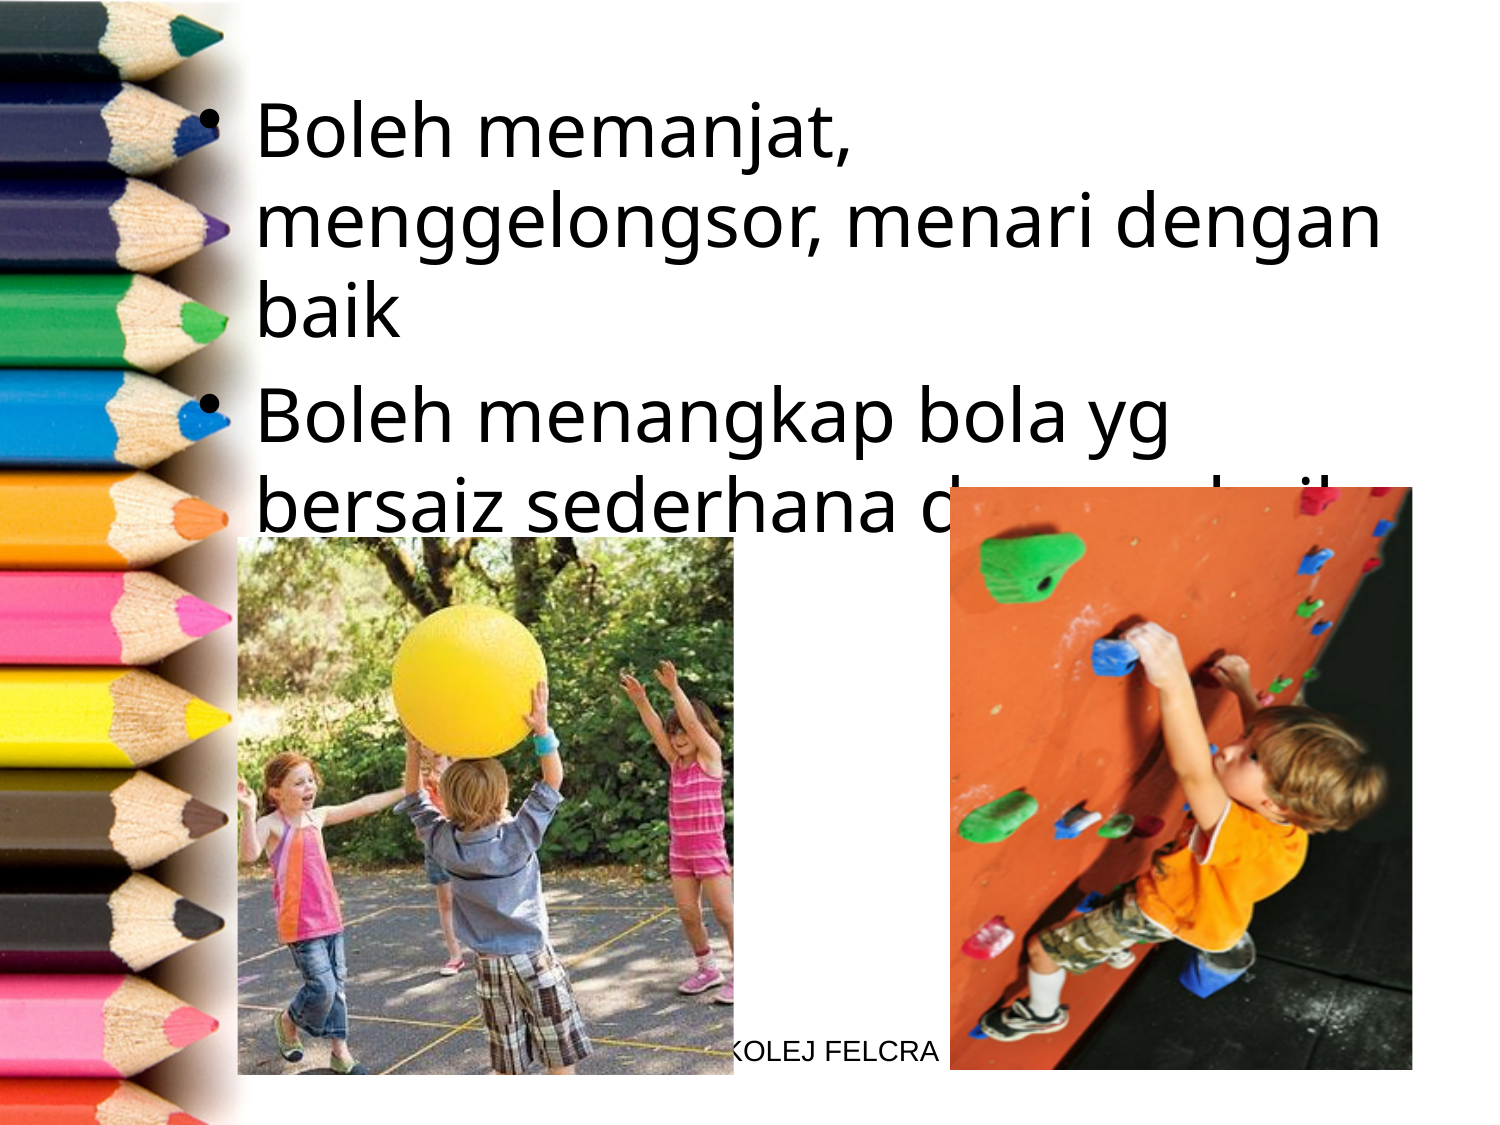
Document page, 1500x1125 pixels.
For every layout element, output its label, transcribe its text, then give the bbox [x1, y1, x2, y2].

picture [0, 392, 48, 401]
picture [57, 392, 67, 397]
list Boleh memanjat, menggelongsor, menari dengan baik Boleh menangkap bola yg bersaiz sederhana dengan baik [182, 74, 1426, 1006]
picture [0, 0, 1500, 1125]
footer TNATMK @ KOLEJ FELCRA [512, 1024, 988, 1103]
